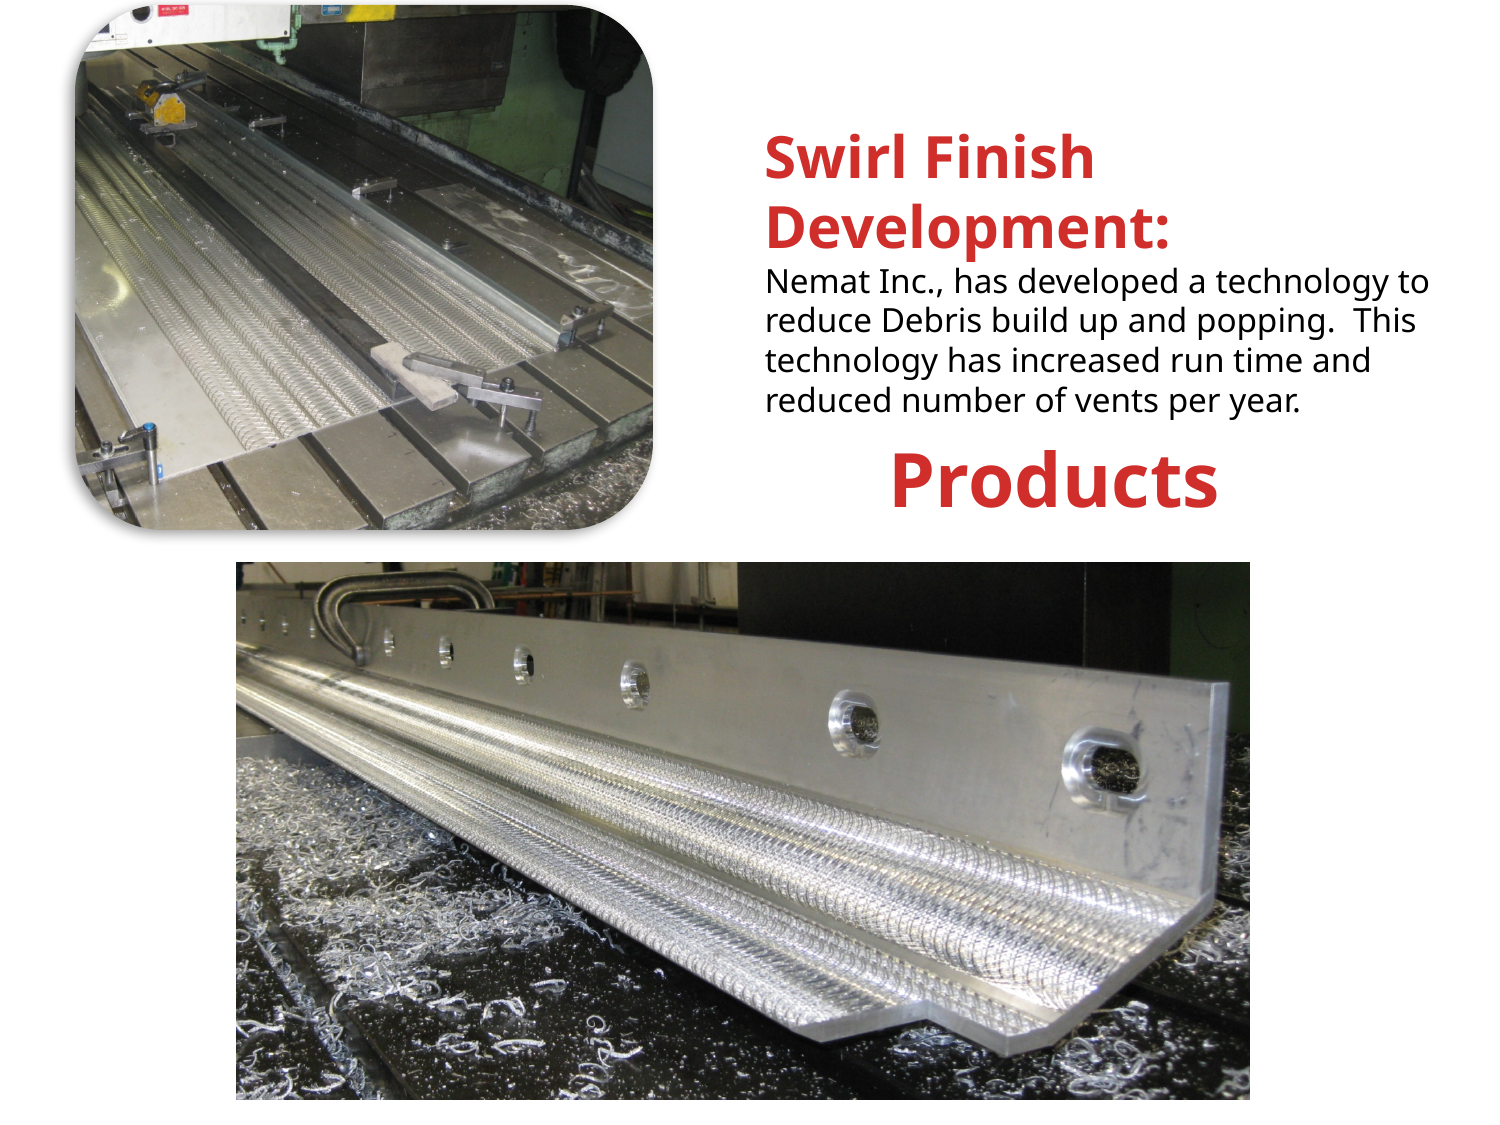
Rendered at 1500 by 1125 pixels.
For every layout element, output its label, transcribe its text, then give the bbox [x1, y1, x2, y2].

picture [235, 562, 1251, 1101]
picture [74, 4, 654, 531]
text_box Swirl Finish Development: Nemat Inc., has developed a technology to reduce Debris build up and popping. This technology has increased run time and reduced number of vents per year. [750, 112, 1475, 427]
text_box Products [874, 427, 1235, 530]
